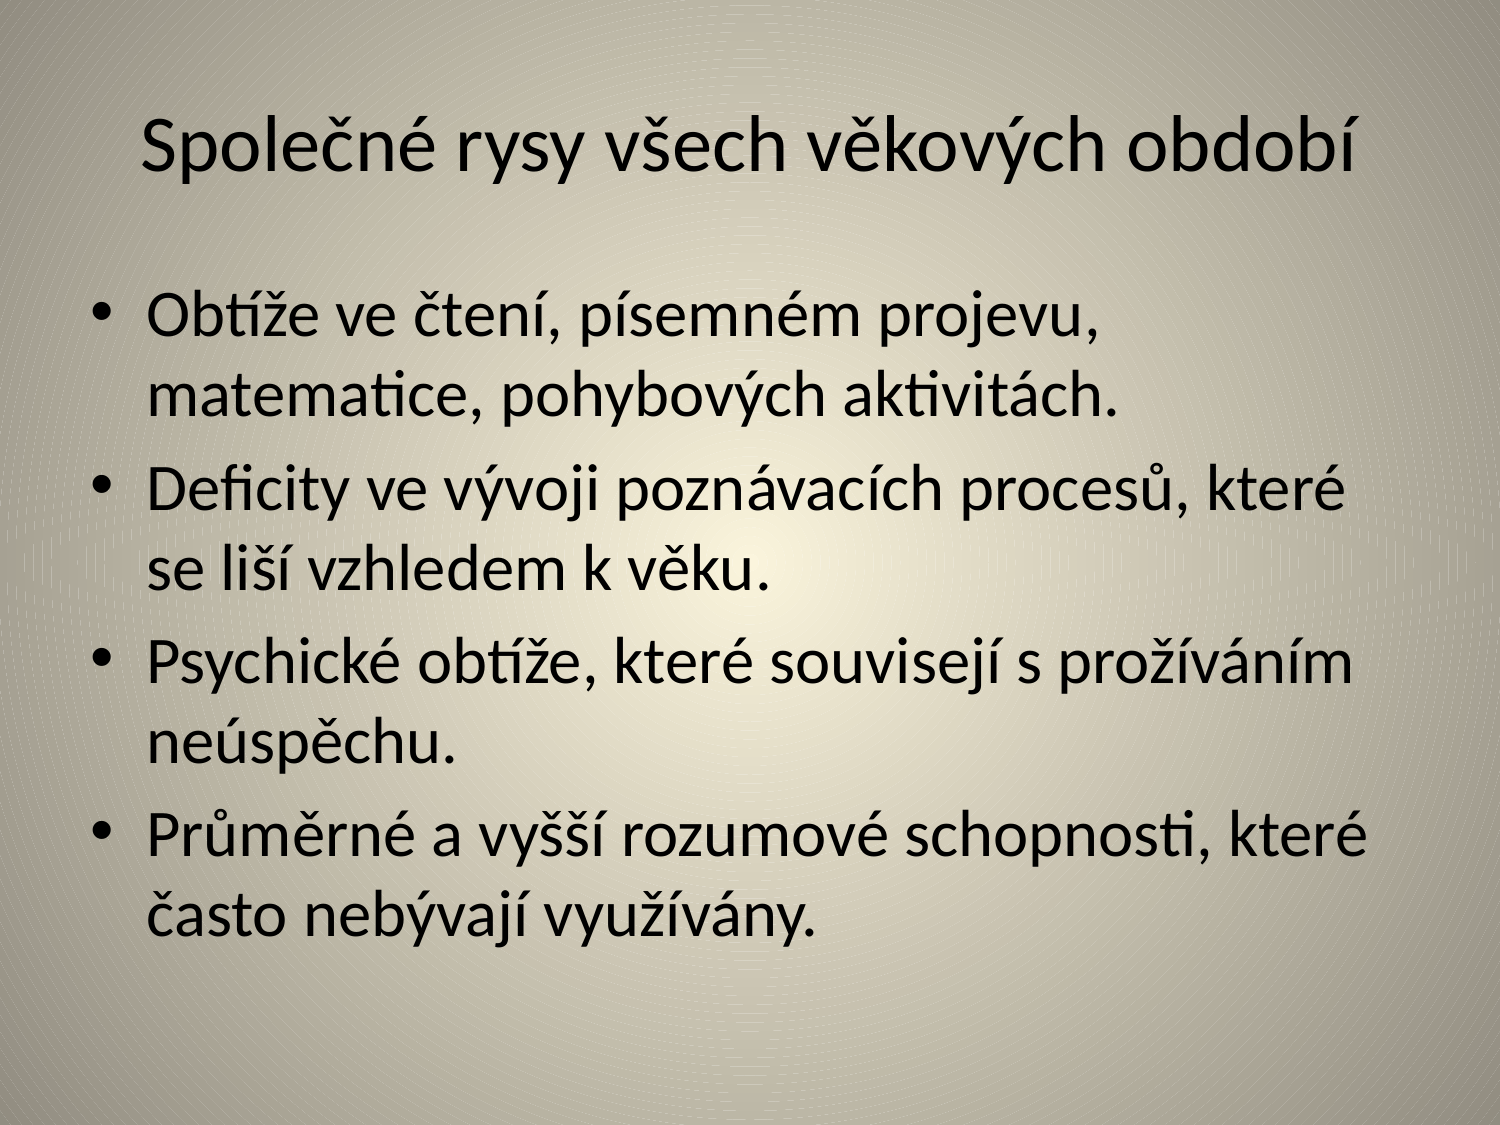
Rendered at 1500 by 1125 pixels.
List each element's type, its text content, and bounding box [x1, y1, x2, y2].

list Obtíže ve čtení, písemném projevu, matematice, pohybových aktivitách. Deficity ve vývoji poznávacích procesů, které se liší vzhledem k věku. Psychické obtíže, které souvisejí s prožíváním neúspěchu. Průměrné a vyšší rozumové schopnosti, které často nebývají využívány. [75, 262, 1425, 1005]
title Společné rysy všech věkových období [75, 45, 1425, 233]
